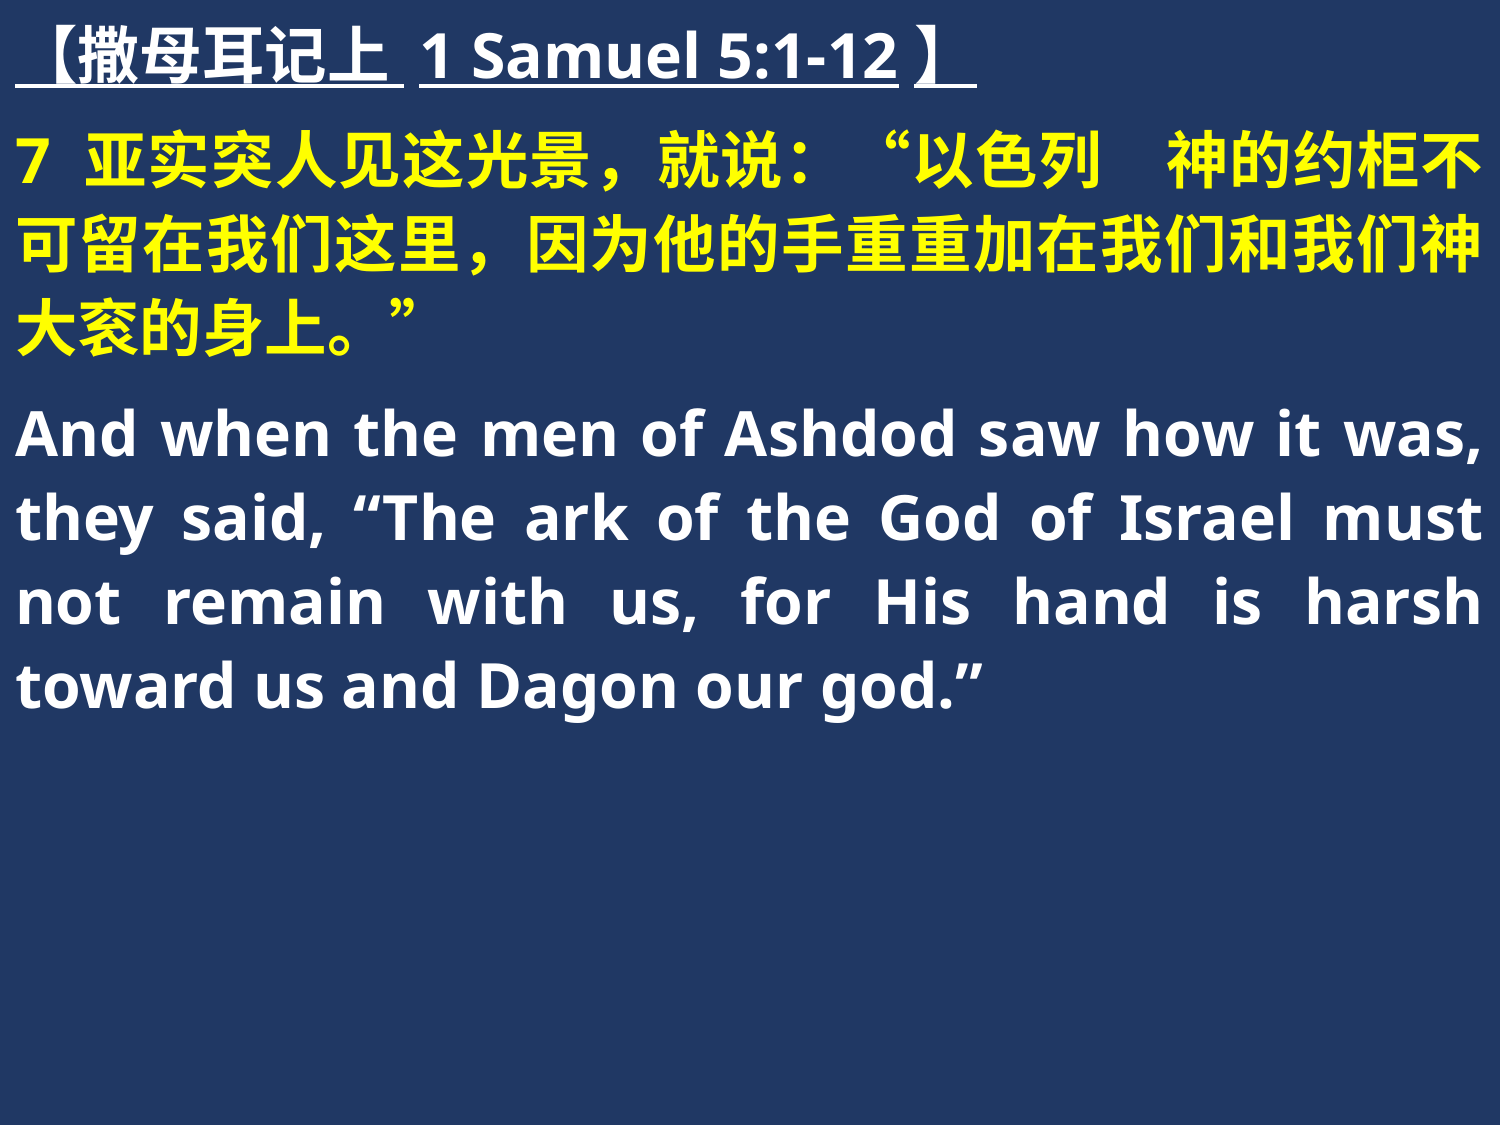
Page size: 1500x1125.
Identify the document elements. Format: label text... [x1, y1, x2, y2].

list 【撒母耳记上 1 Samuel 5:1-12】 7 亚实突人见这光景，就说：“以色列 神的约柜不可留在我们这里，因为他的手重重加在我们和我们神大衮的身上。” And when the men of Ashdod saw how it was, they said, “The ark of the God of Israel must not remain with us, for His hand is harsh toward us and Dagon our god.” [0, 0, 1500, 1125]
